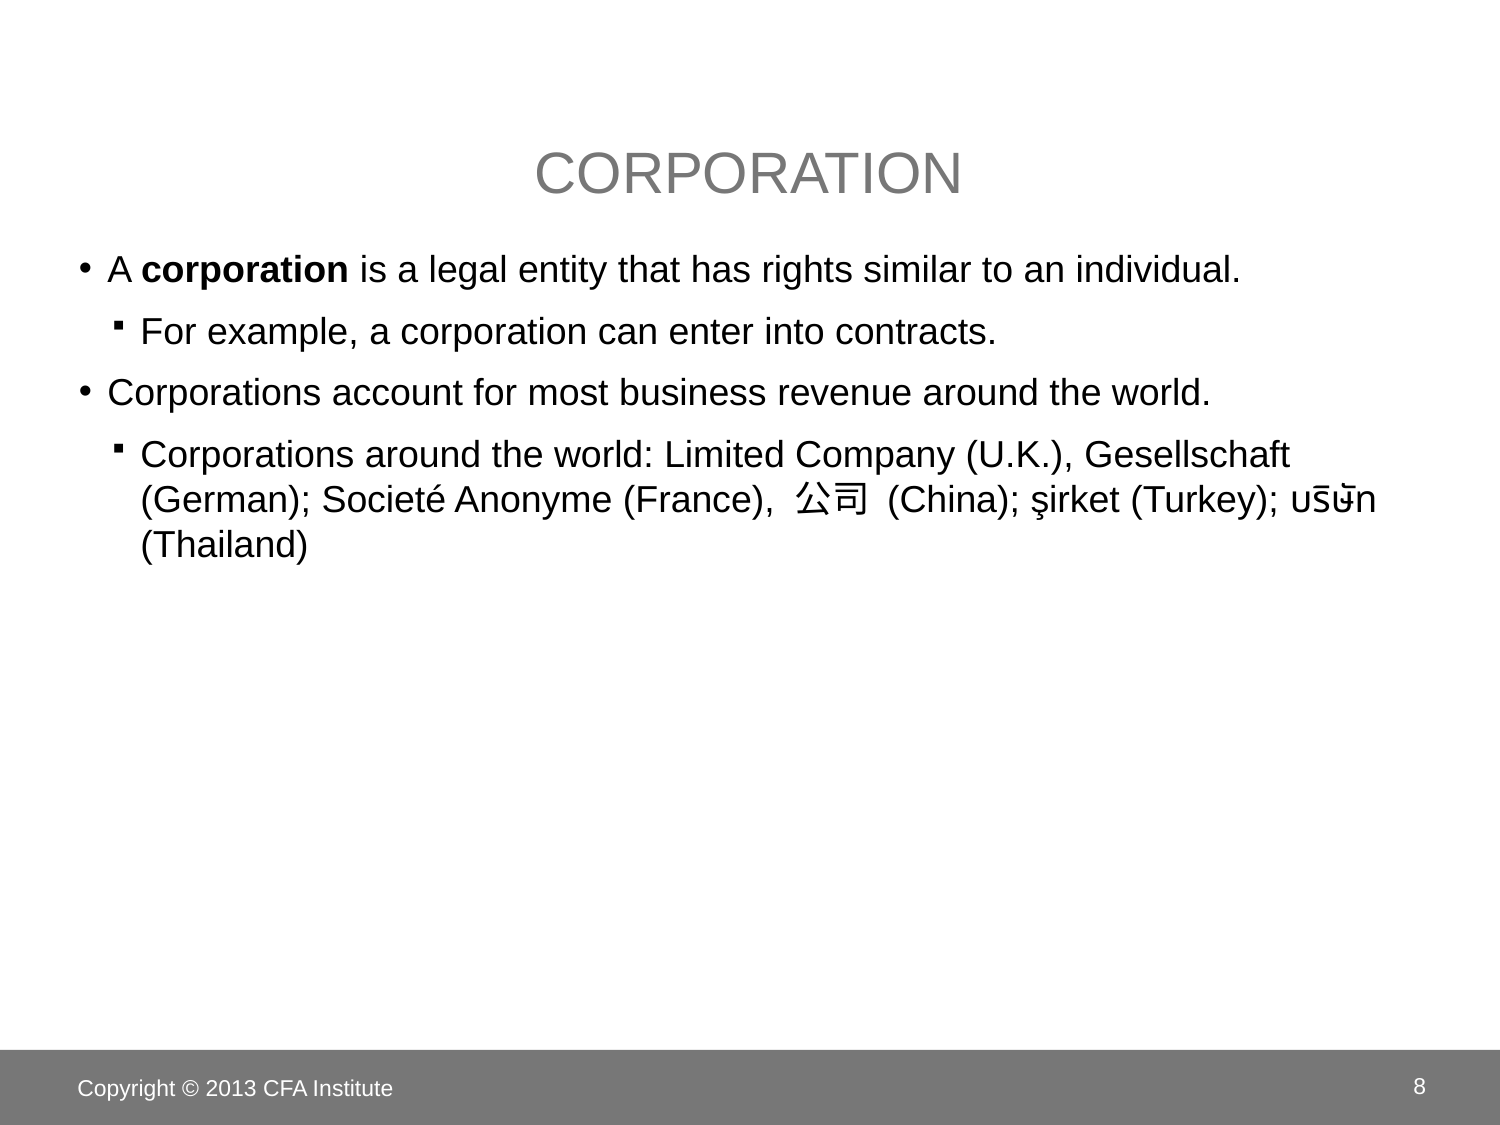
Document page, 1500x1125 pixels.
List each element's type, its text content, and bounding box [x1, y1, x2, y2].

title Corporation [62, 24, 1437, 213]
list A corporation is a legal entity that has rights similar to an individual. For example, a corporation can enter into contracts. Corporations account for most business revenue around the world. Corporations around the world: Limited Company (U.K.), Gesellschaft (German); Societé Anonyme (France), 公司 (China); şirket (Turkey); บริษัท (Thailand) [62, 237, 1437, 1013]
slide_number 8 [1312, 1055, 1442, 1116]
footer Copyright © 2013 CFA Institute [62, 1054, 538, 1121]
